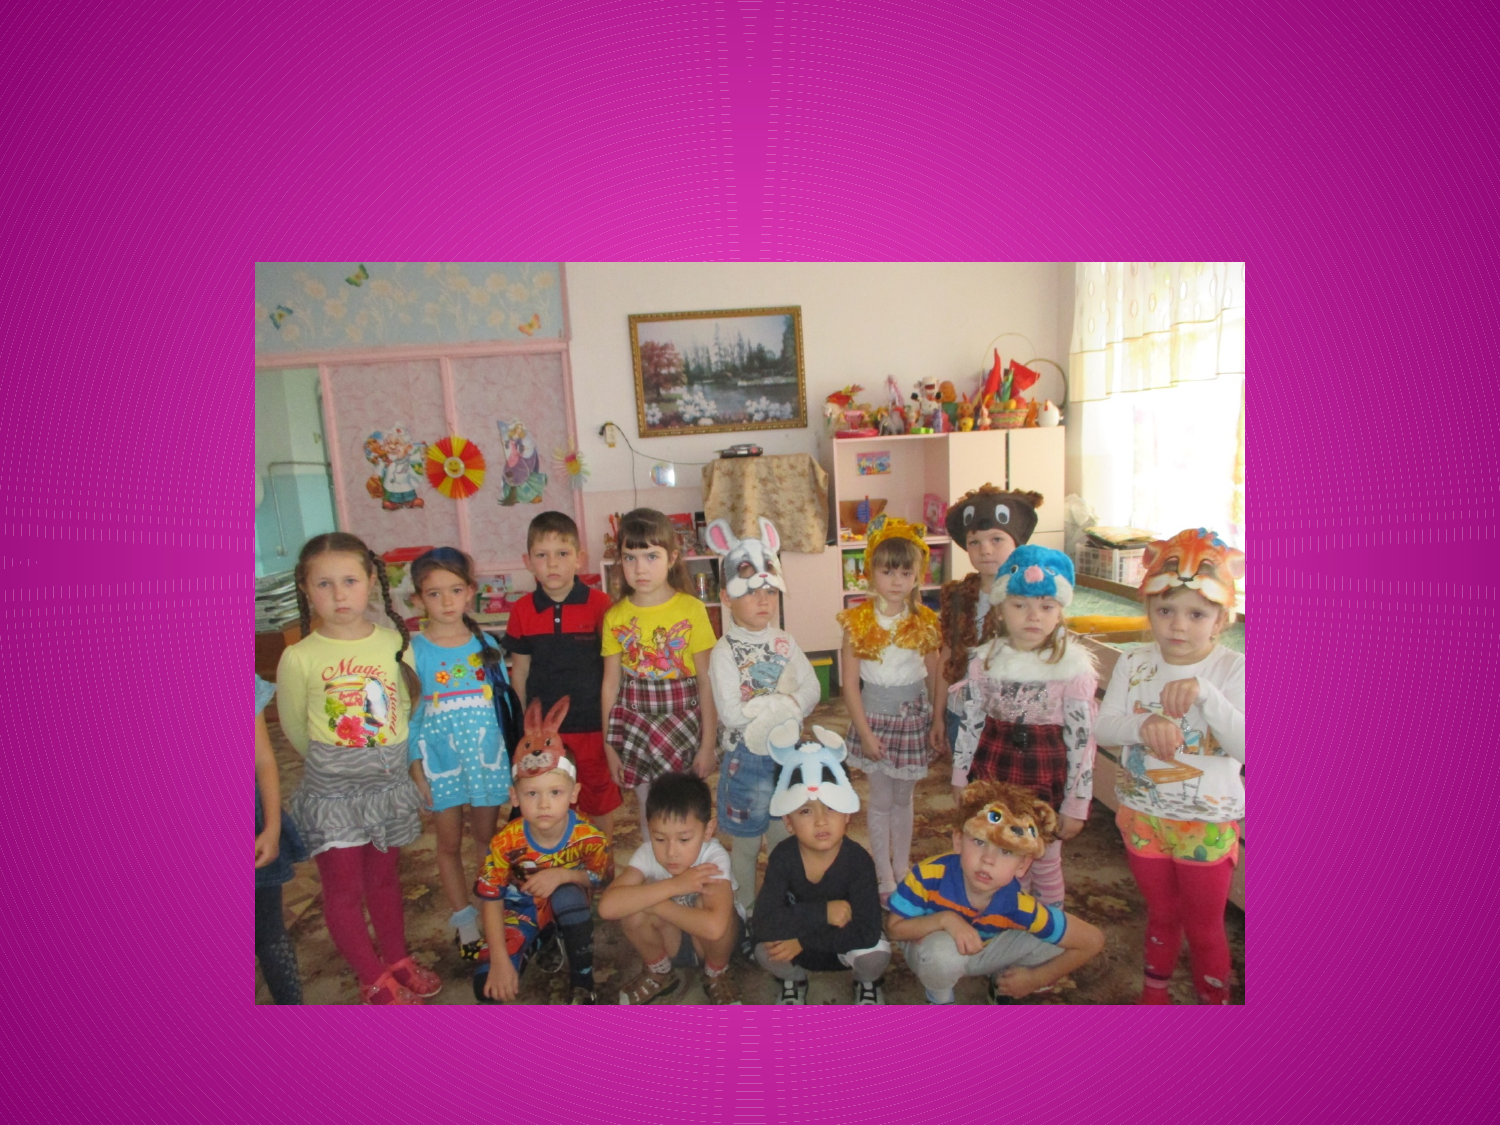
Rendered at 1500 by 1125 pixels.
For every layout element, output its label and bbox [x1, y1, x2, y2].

list [254, 262, 1246, 1006]
